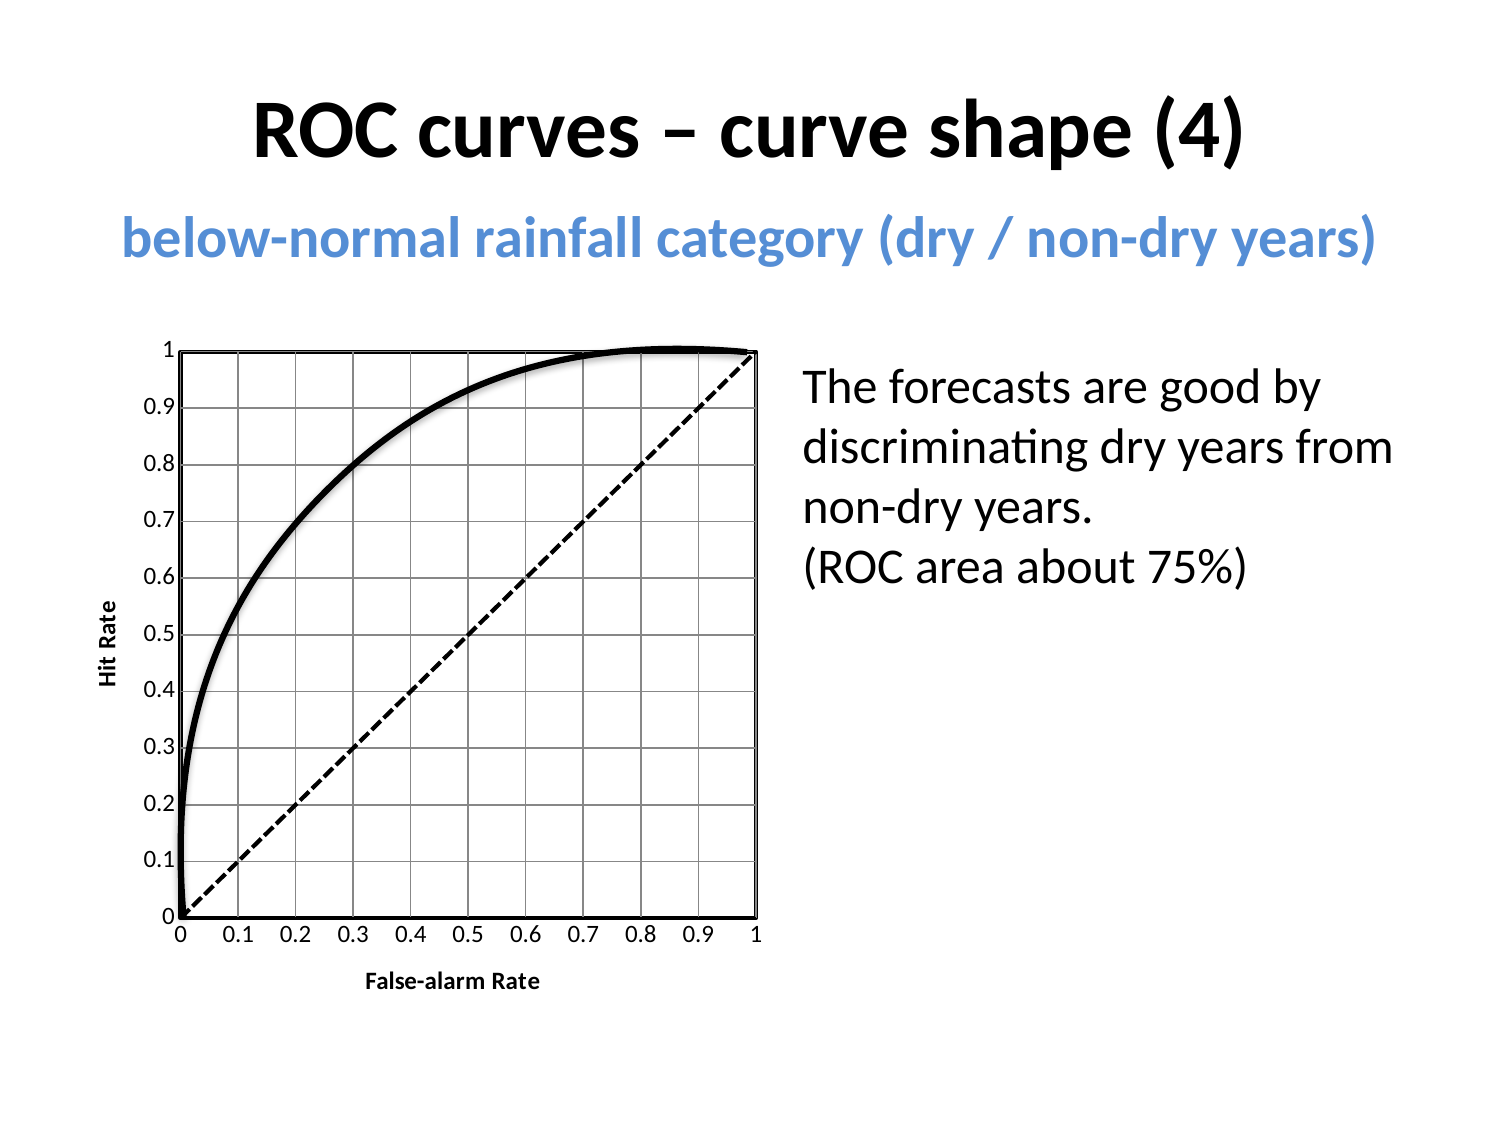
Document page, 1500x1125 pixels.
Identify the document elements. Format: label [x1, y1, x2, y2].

chart [62, 324, 777, 1029]
text_box [787, 345, 1450, 661]
title [0, 54, 1500, 288]
